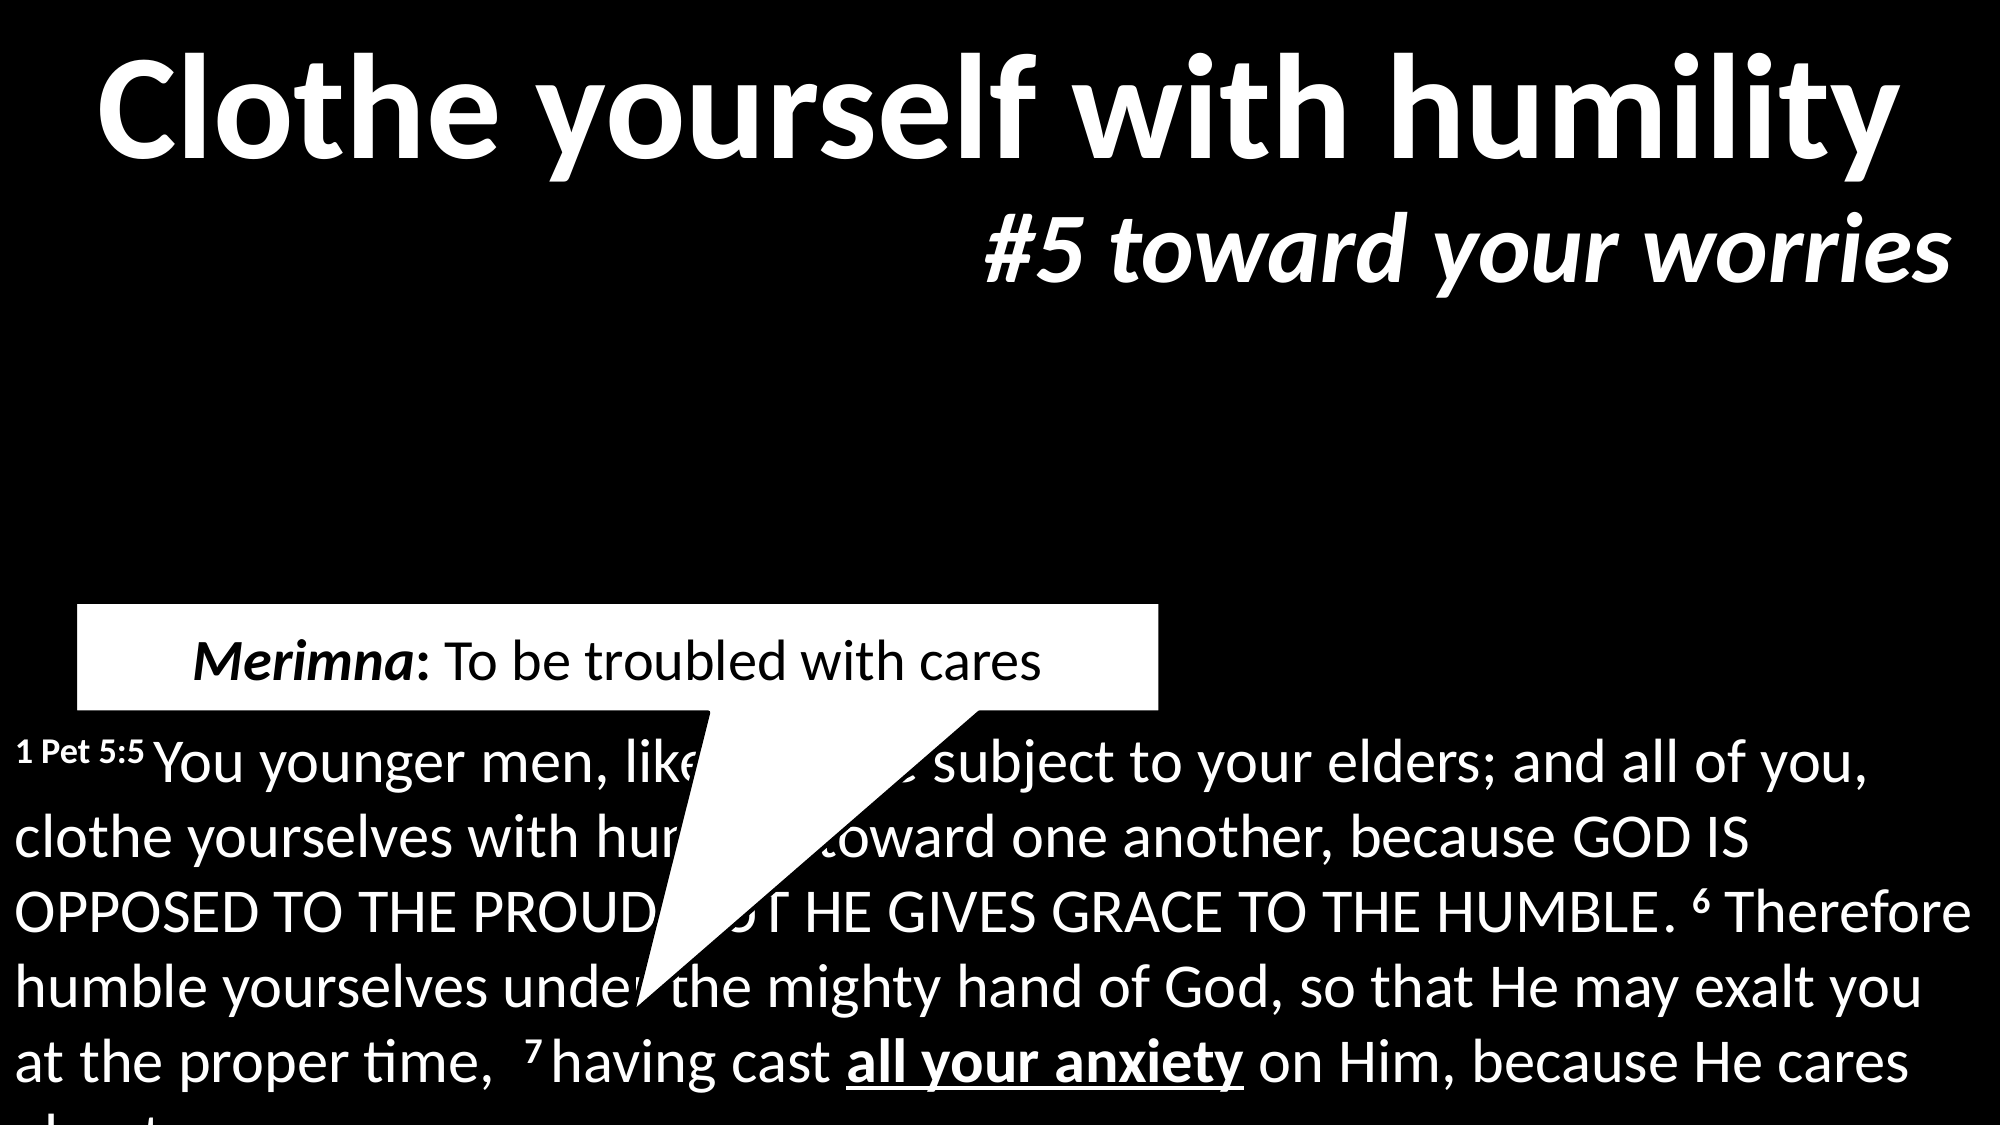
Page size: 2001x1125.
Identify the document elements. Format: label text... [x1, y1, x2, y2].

text_box Clothe yourself with humility [0, 0, 2000, 199]
text_box #5 toward your worries [935, 160, 2000, 324]
text_box Merimna: To be troubled with cares [72, 599, 1163, 1016]
text_box 1 Pet 5:5 You younger men, likewise, be subject to your elders; and all of you, clothe yourselves with humility toward one another, because God is opposed to the proud, but He gives grace to the humble. 6 Therefore humble yourselves under the mighty hand of God, so that He may exalt you at the proper time, 7 having cast all your anxiety on Him, because He cares about you. [0, 710, 2000, 1102]
